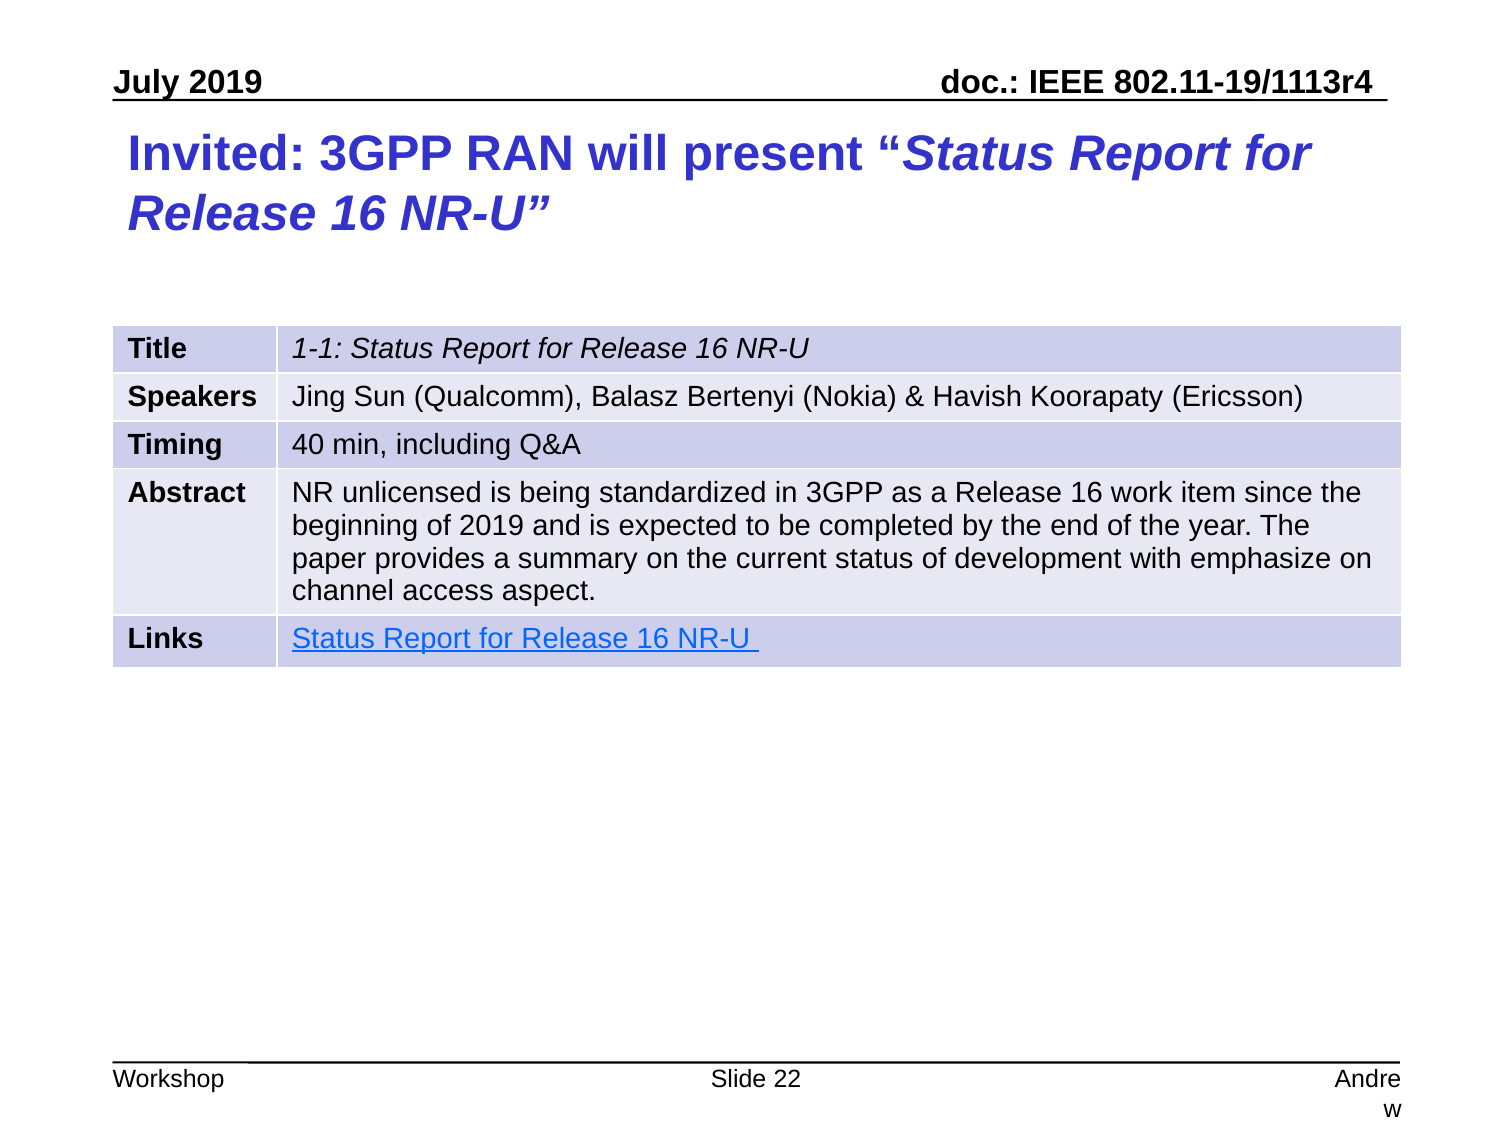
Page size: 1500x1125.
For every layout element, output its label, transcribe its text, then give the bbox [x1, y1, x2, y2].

slide_number Slide 22 [709, 1061, 803, 1093]
table_cell NR unlicensed is being standardized in 3GPP as a Release 16 work item since the beginning of 2019 and is expected to be completed by the end of the year. The paper provides a summary on the current status of development with emphasize on channel access aspect. [278, 469, 1401, 614]
table_cell Timing [113, 422, 276, 468]
table_cell Abstract [113, 469, 276, 614]
footer Andrew Myles, Cisco [1320, 1061, 1402, 1093]
table_cell Status Report for Release 16 NR-U [278, 616, 1401, 667]
table_cell 40 min, including Q&A [278, 422, 1401, 468]
table_cell Links [113, 616, 276, 667]
table_header Title [113, 326, 276, 372]
table_cell Speakers [113, 374, 276, 420]
table_header 1-1: Status Report for Release 16 NR-U [278, 326, 1401, 372]
title Invited: 3GPP RAN will present “Status Report for Release 16 NR-U” [112, 112, 1438, 288]
table_cell Jing Sun (Qualcomm), Balasz Bertenyi (Nokia) & Havish Koorapaty (Ericsson) [278, 374, 1401, 420]
